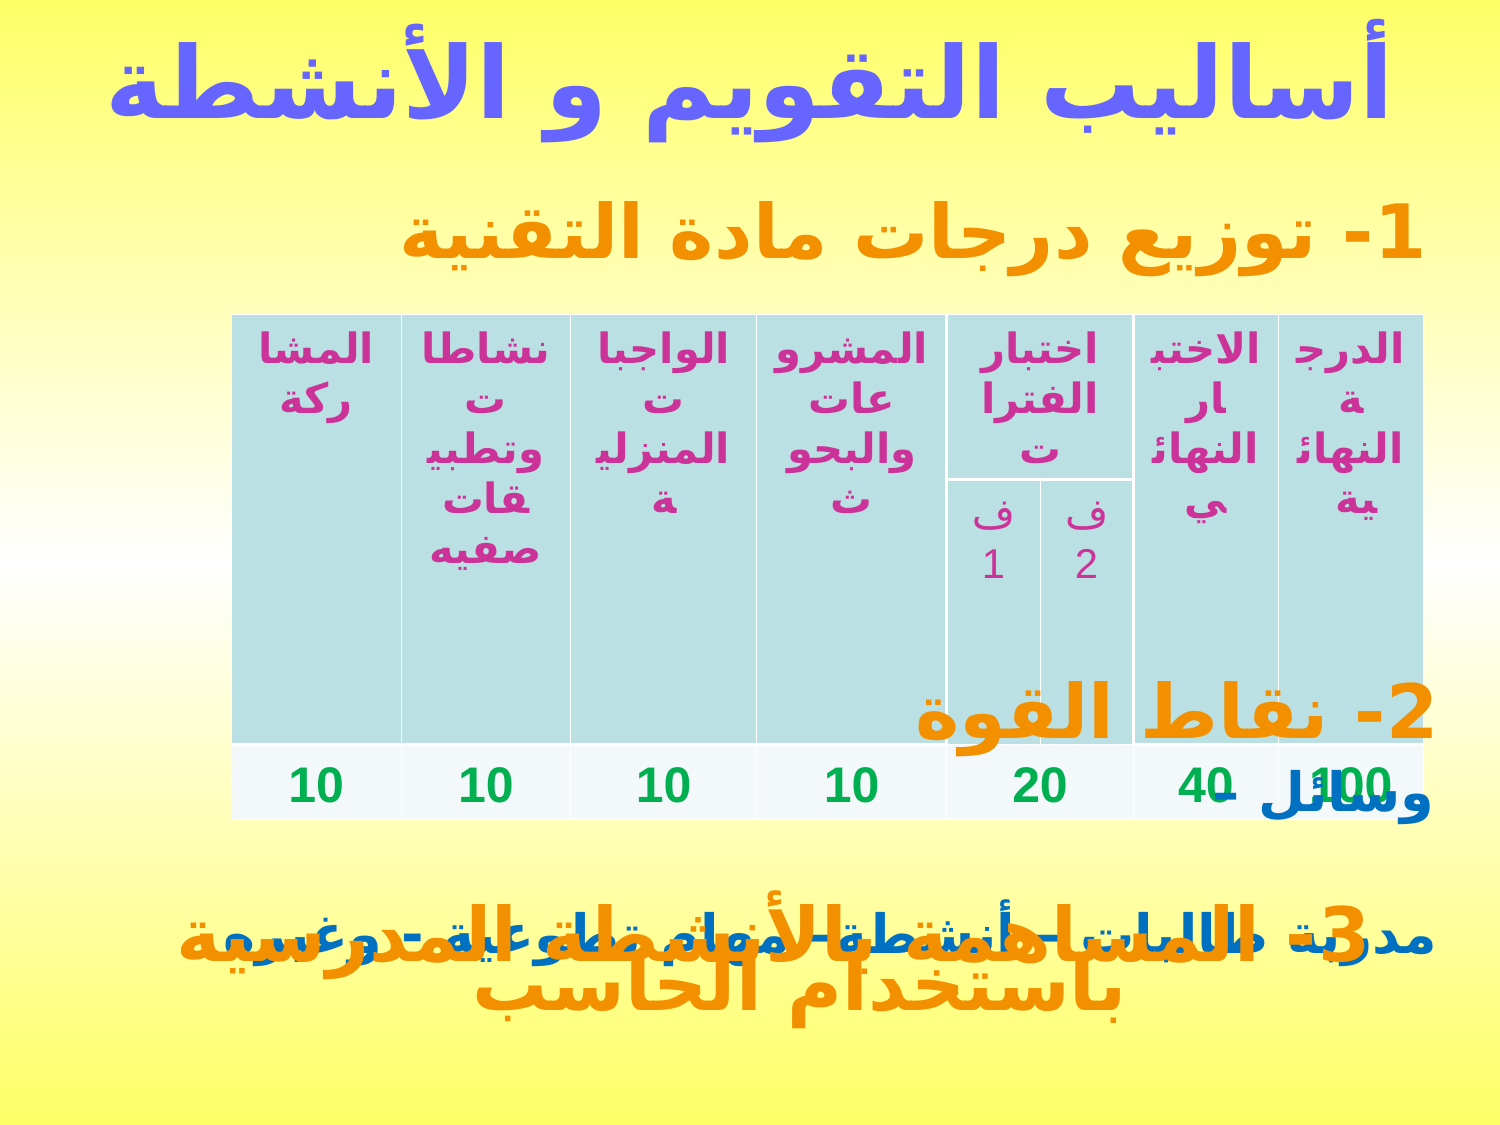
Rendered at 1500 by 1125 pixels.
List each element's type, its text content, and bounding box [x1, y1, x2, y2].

table_header نشاطات وتطبيقات صفيه [1084, 326, 1253, 691]
text_box 1- توزيع درجات مادة التقنية [234, 210, 1442, 326]
table_header الدرجة النهائية [232, 315, 376, 691]
text_box 3- المساهمة بالأنشطة المدرسية باستخدام الحاسب [70, 913, 1477, 1029]
table_cell ف1 [615, 481, 706, 691]
table_cell ف2 [522, 481, 614, 691]
table_header الواجبات المنزلية [899, 326, 1083, 691]
table_header الاختبار النهائي [377, 326, 520, 691]
table_header المشاركة [1254, 326, 1423, 691]
table_header المشروعات والبحوث [709, 326, 898, 691]
text_box أساليب التقويم و الأنشطة [0, 58, 1500, 140]
table_header اختبار الفترات [522, 326, 706, 478]
text_box 2- نقاط القوة وسائل – مدربة طالبات – أنشطة– مهام تطوعية - وغيره [0, 691, 1453, 969]
